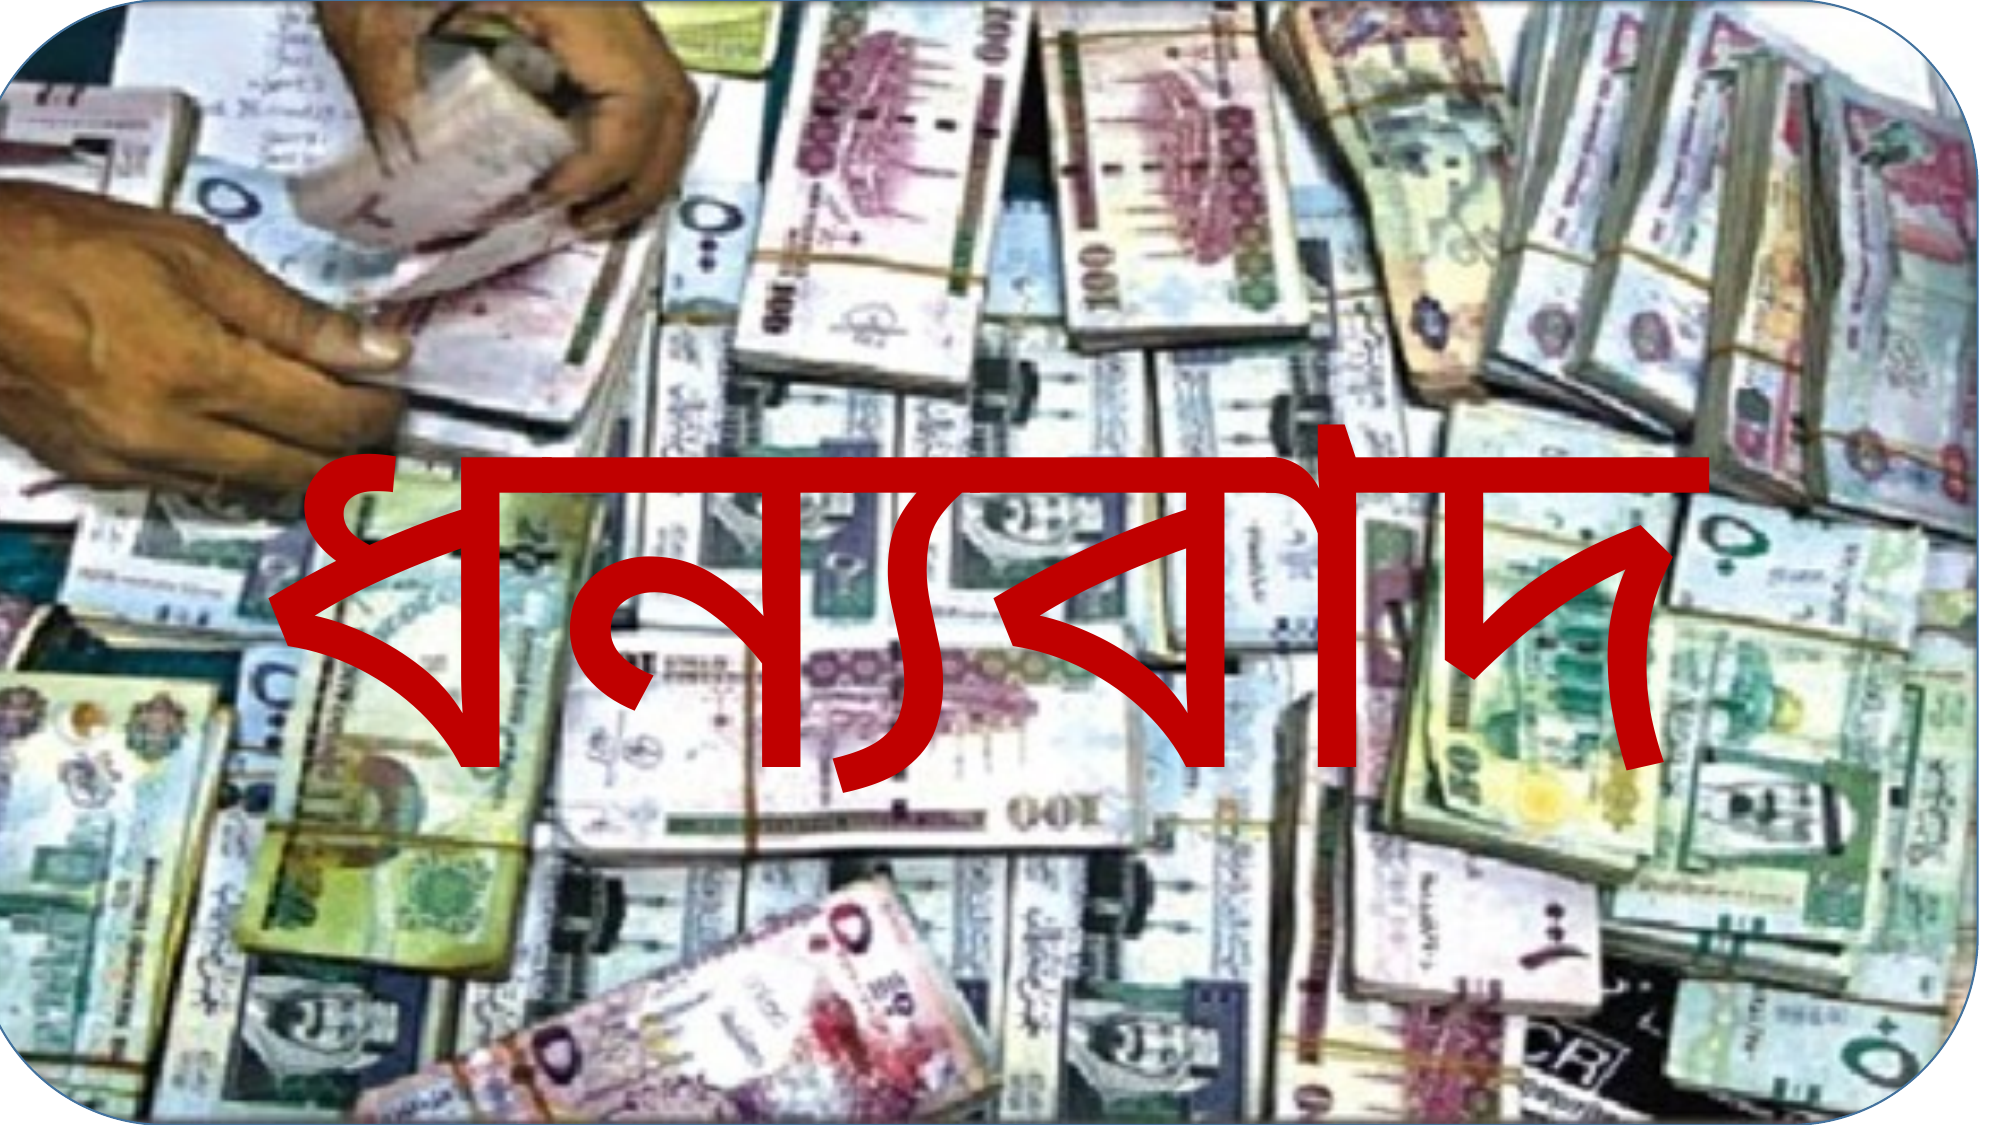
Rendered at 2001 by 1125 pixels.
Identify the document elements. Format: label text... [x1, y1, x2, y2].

text_box [0, 0, 1979, 1125]
text_box ধন্যবাদ [0, 261, 1978, 875]
